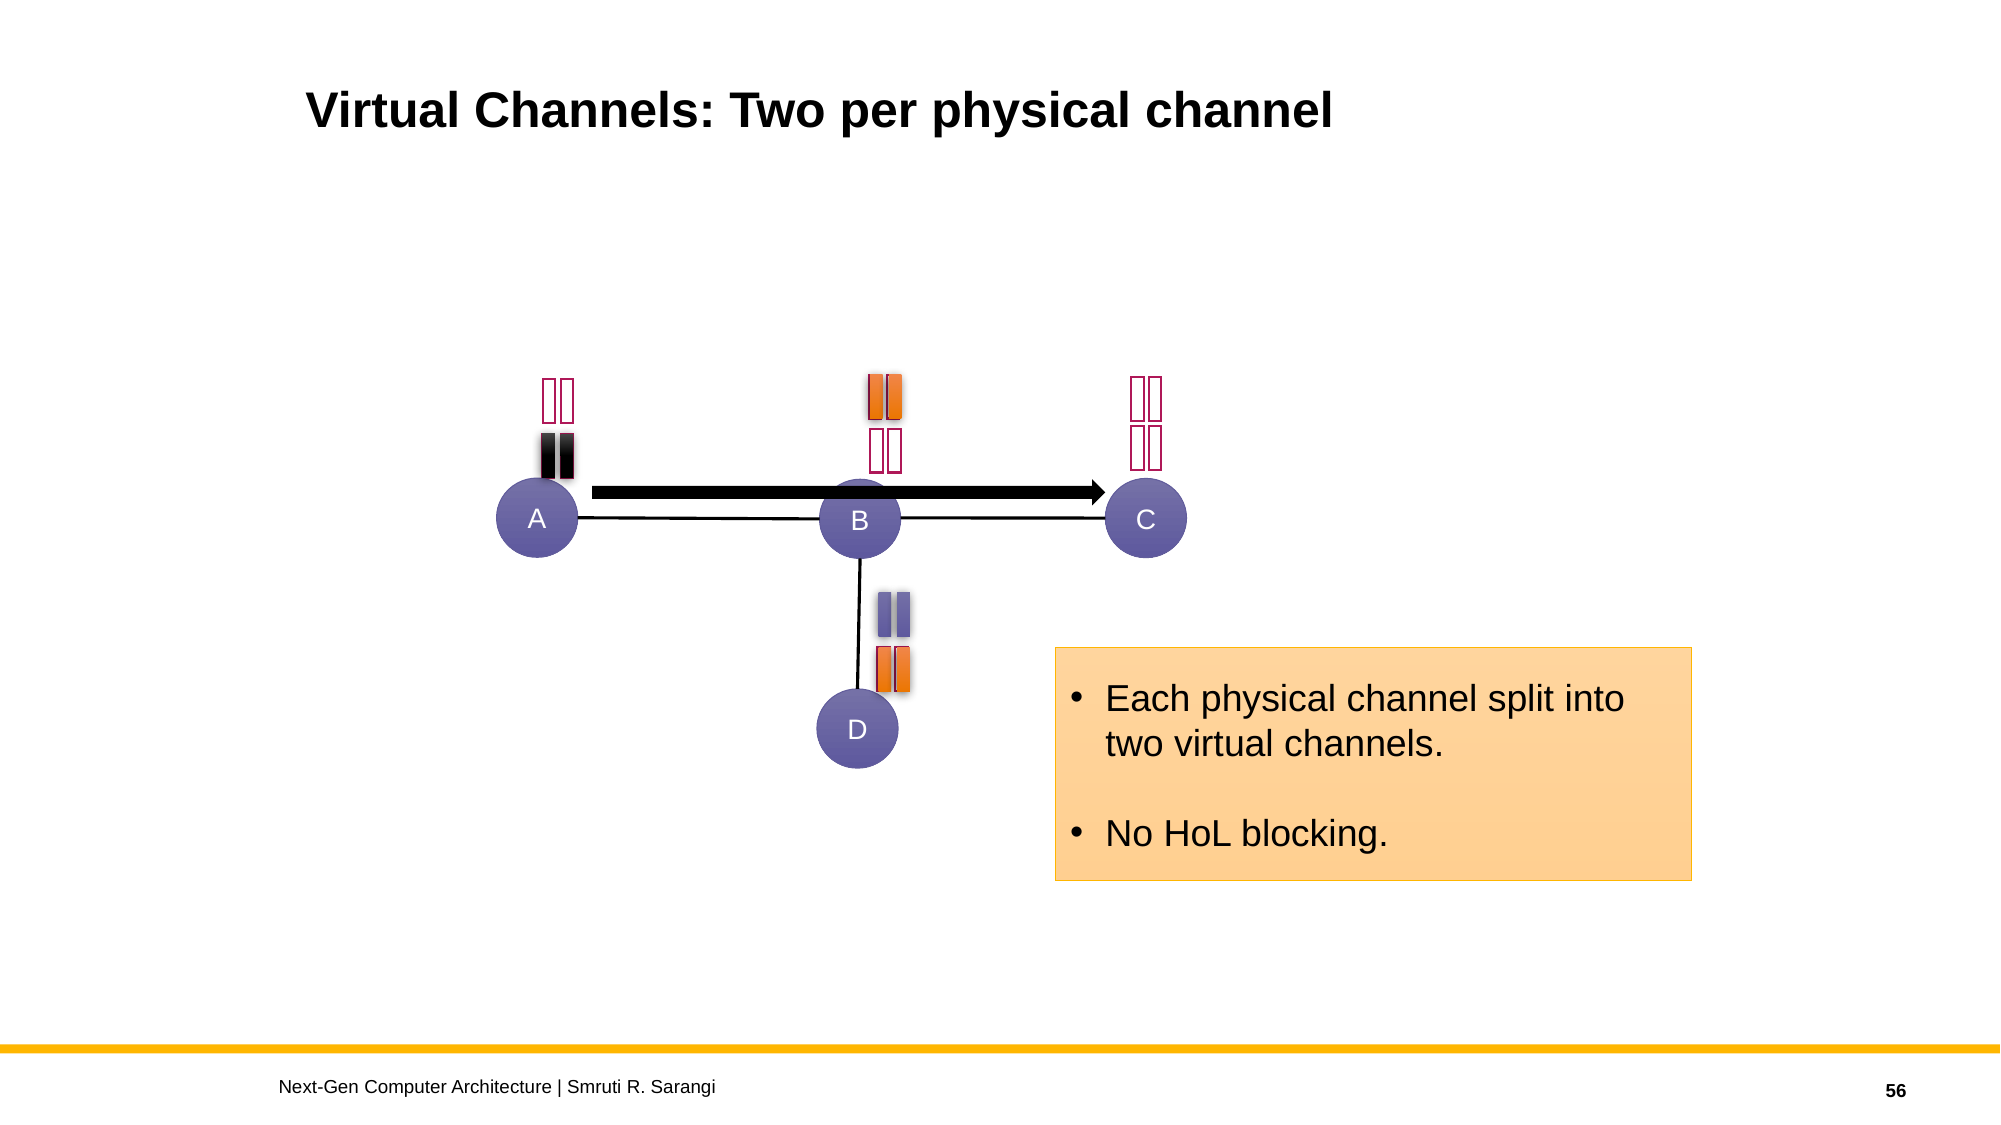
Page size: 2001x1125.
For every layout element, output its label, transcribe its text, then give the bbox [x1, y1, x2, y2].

text_box [878, 592, 891, 637]
text_box [542, 378, 556, 424]
text_box [897, 592, 910, 637]
text_box B [819, 499, 902, 559]
text_box [1130, 376, 1145, 422]
slide_number 56 [1711, 1071, 1922, 1109]
text_box [1148, 376, 1162, 422]
text_box Each physical channel split into two virtual channels. No HoL blocking. [1055, 647, 1692, 881]
text_box C [1104, 477, 1188, 559]
text_box [869, 429, 884, 474]
text_box [887, 429, 902, 474]
title Virtual Channels: Two per physical channel [290, 76, 1580, 255]
text_box [1148, 425, 1162, 471]
text_box [560, 378, 574, 424]
text_box [592, 479, 1106, 506]
text_box [878, 647, 891, 692]
text_box [542, 433, 555, 478]
footer Next-Gen Computer Architecture | Smruti R. Sarangi [263, 1067, 1464, 1105]
text_box [560, 434, 574, 478]
text_box D [816, 688, 899, 769]
text_box [870, 374, 883, 419]
text_box A [496, 477, 579, 558]
text_box B [838, 478, 883, 485]
text_box [897, 647, 910, 692]
text_box [888, 374, 902, 419]
text_box [1130, 425, 1145, 471]
